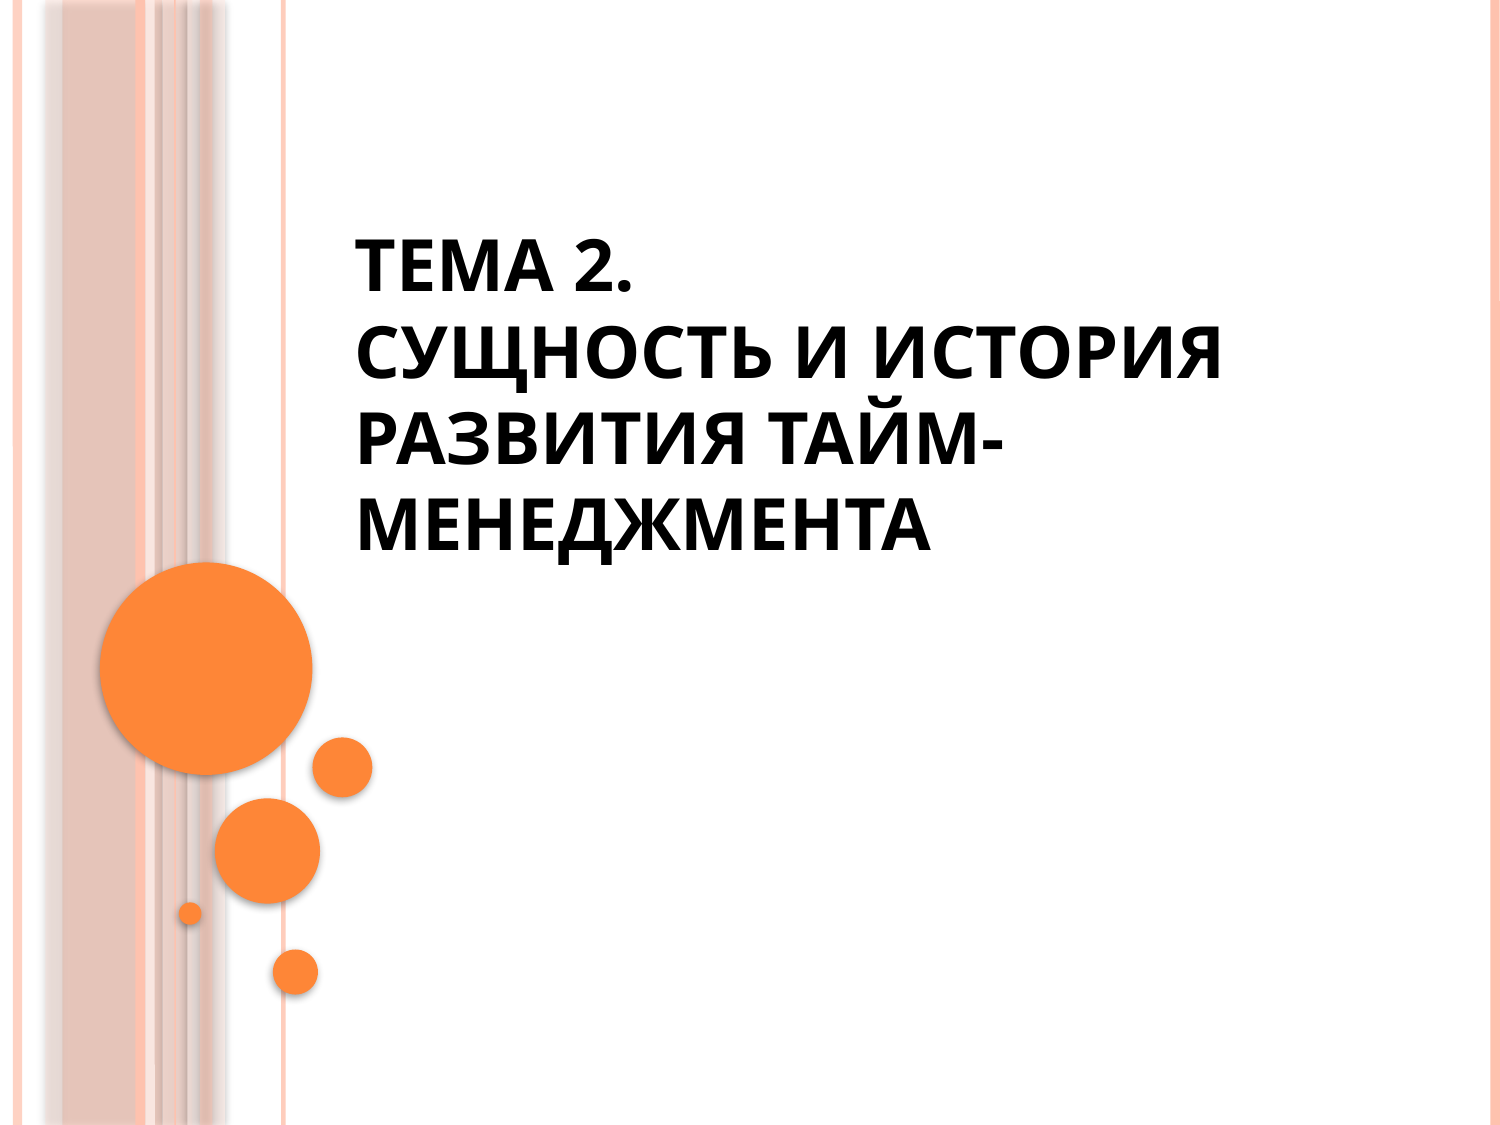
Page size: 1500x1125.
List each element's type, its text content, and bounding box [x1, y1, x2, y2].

title Тема 2. Сущность и история развития тайм-менеджмента [339, 210, 1454, 645]
